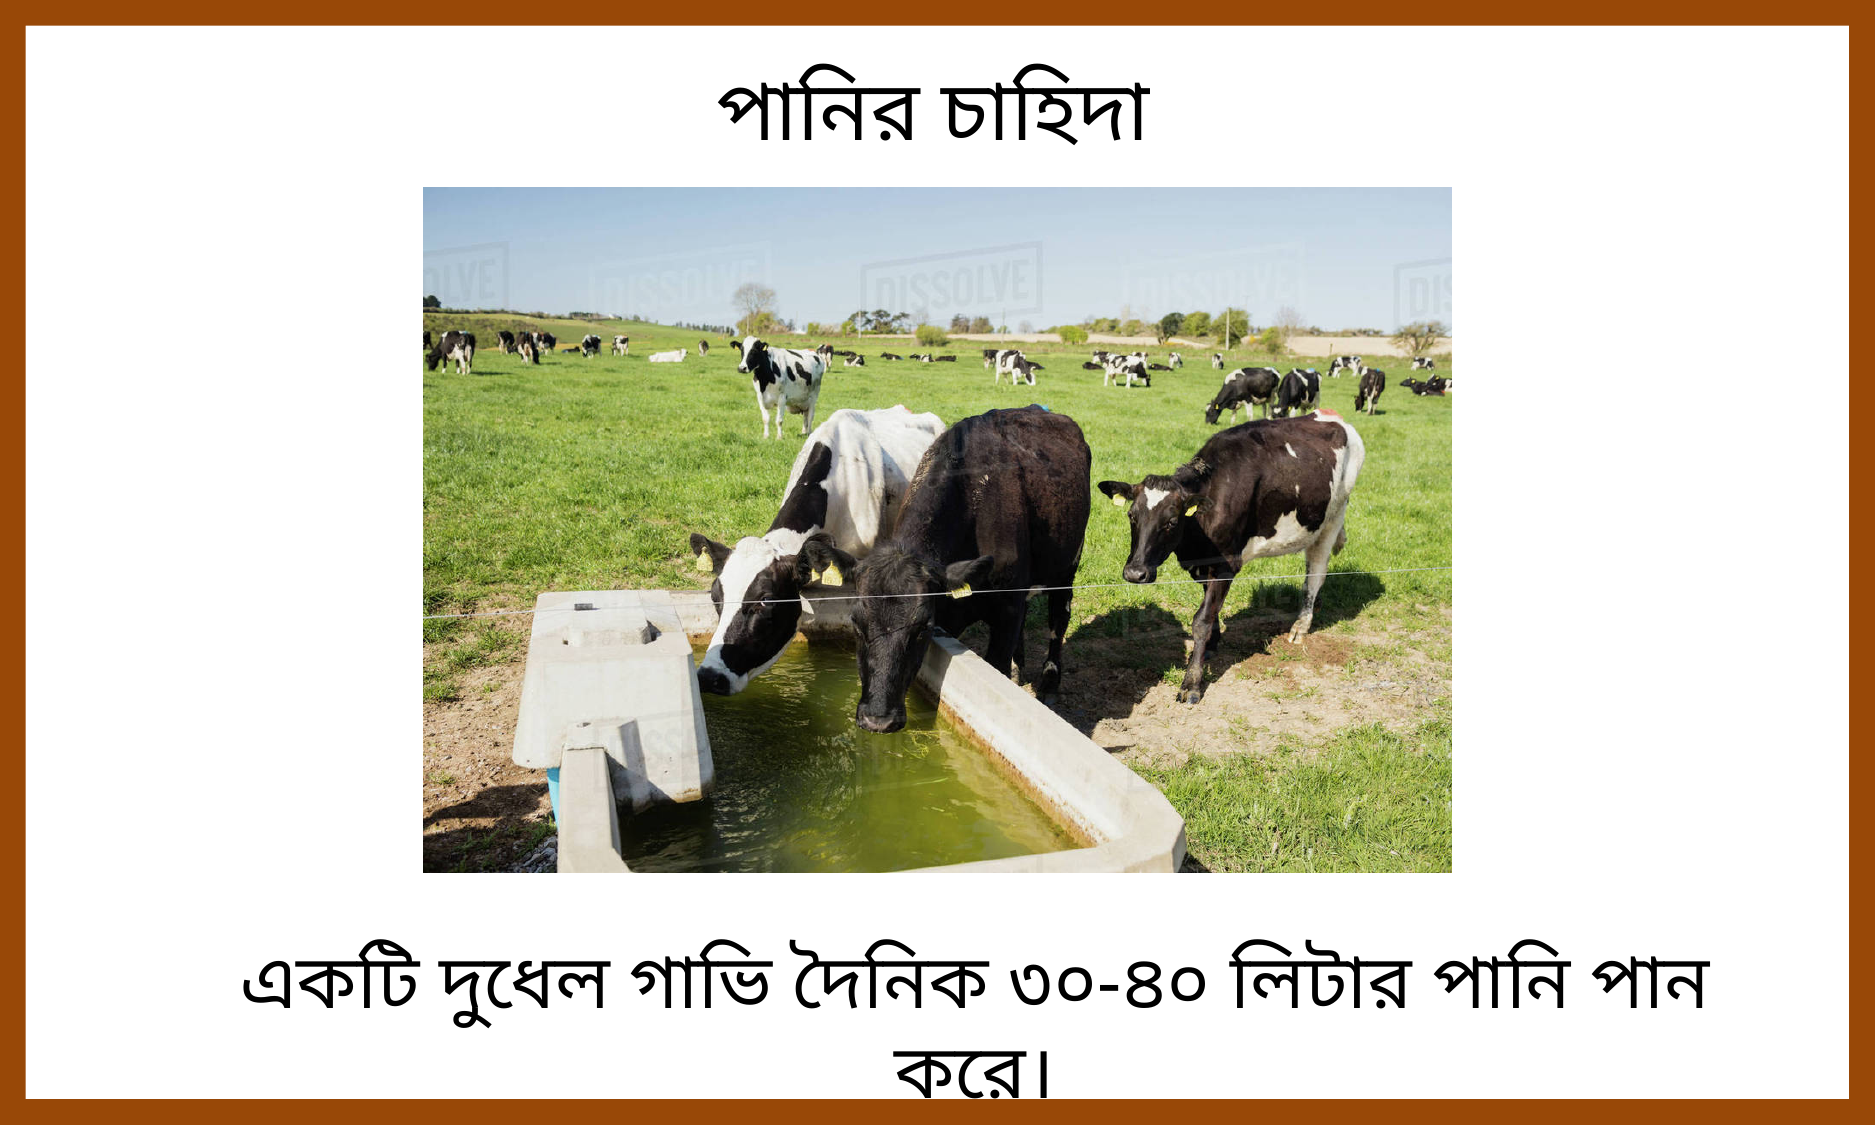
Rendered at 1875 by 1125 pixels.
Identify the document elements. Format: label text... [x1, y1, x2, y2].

text_box একটি দুধেল গাভি দৈনিক ৩০-৪০ লিটার পানি পান করে। [174, 926, 1775, 1121]
picture [423, 187, 1452, 873]
text_box পানির চাহিদা [649, 50, 1238, 165]
